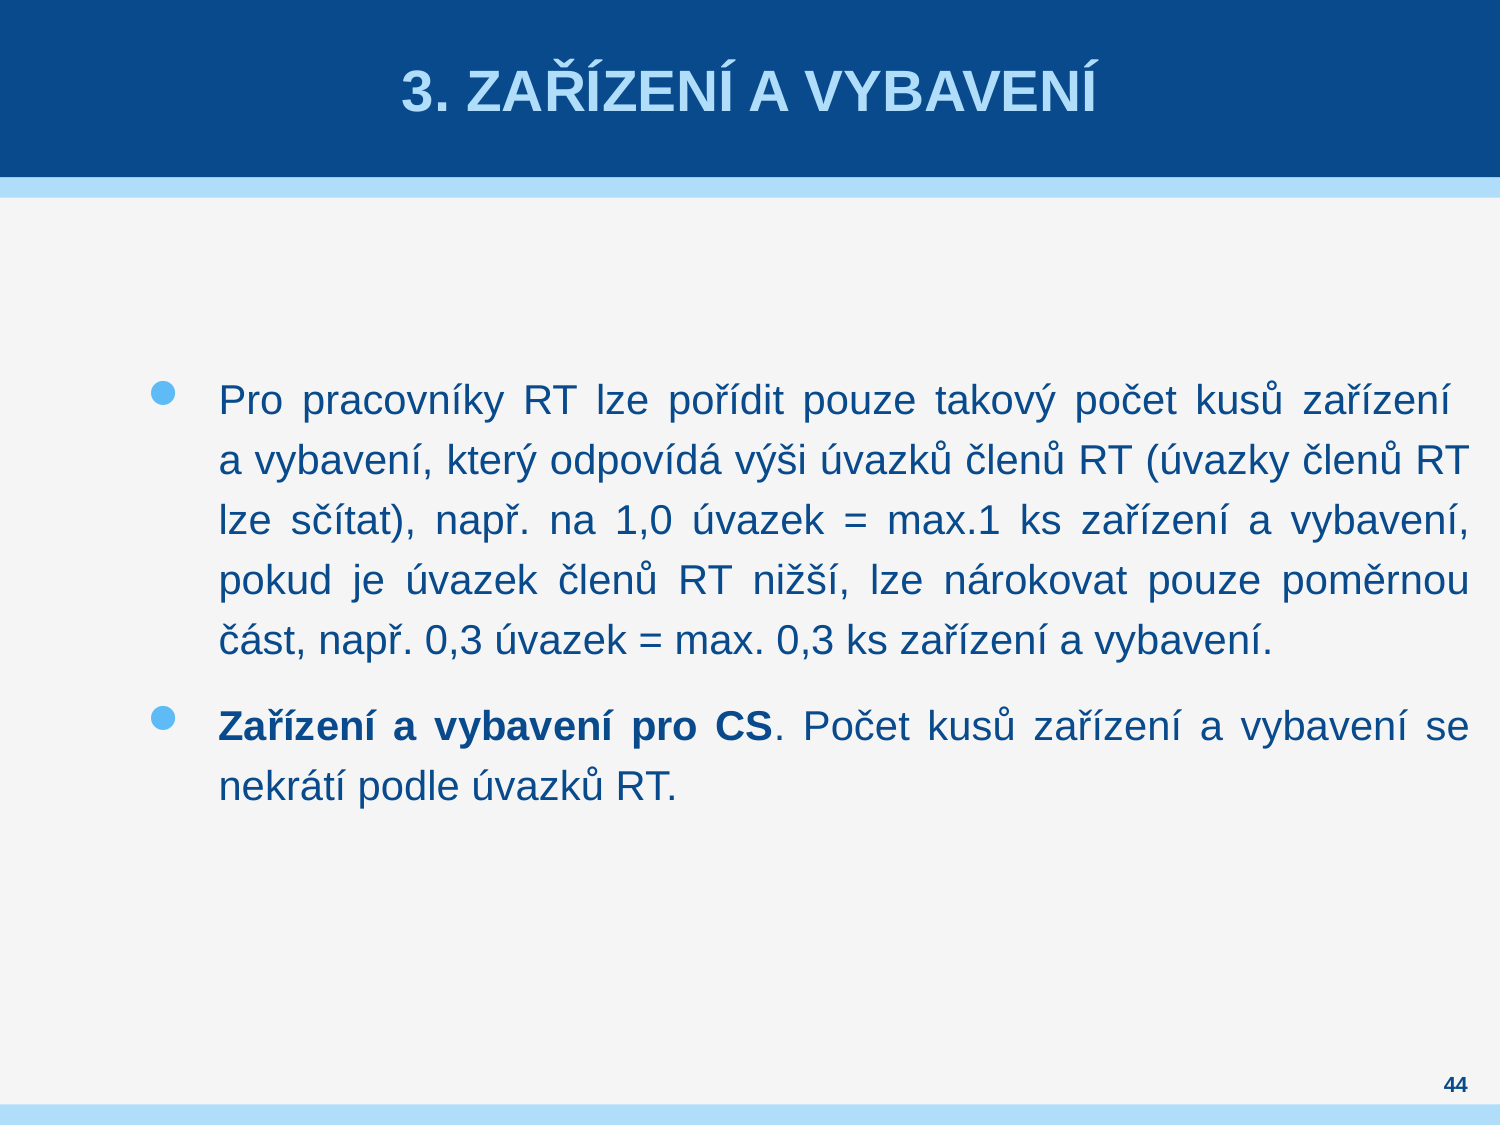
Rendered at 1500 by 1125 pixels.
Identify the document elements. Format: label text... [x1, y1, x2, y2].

list Pro pracovníky RT lze pořídit pouze takový počet kusů zařízení a vybavení, který odpovídá výši úvazků členů RT (úvazky členů RT lze sčítat), např. na 1,0 úvazek = max.1 ks zařízení a vybavení, pokud je úvazek členů RT nižší, lze nárokovat pouze poměrnou část, např. 0,3 úvazek = max. 0,3 ks zařízení a vybavení. Zařízení a vybavení pro CS. Počet kusů zařízení a vybavení se nekrátí podle úvazků RT. [147, 290, 1471, 1000]
slide_number 44 [1417, 1068, 1495, 1099]
title 3. Zařízení a vybavení [59, 0, 1441, 178]
